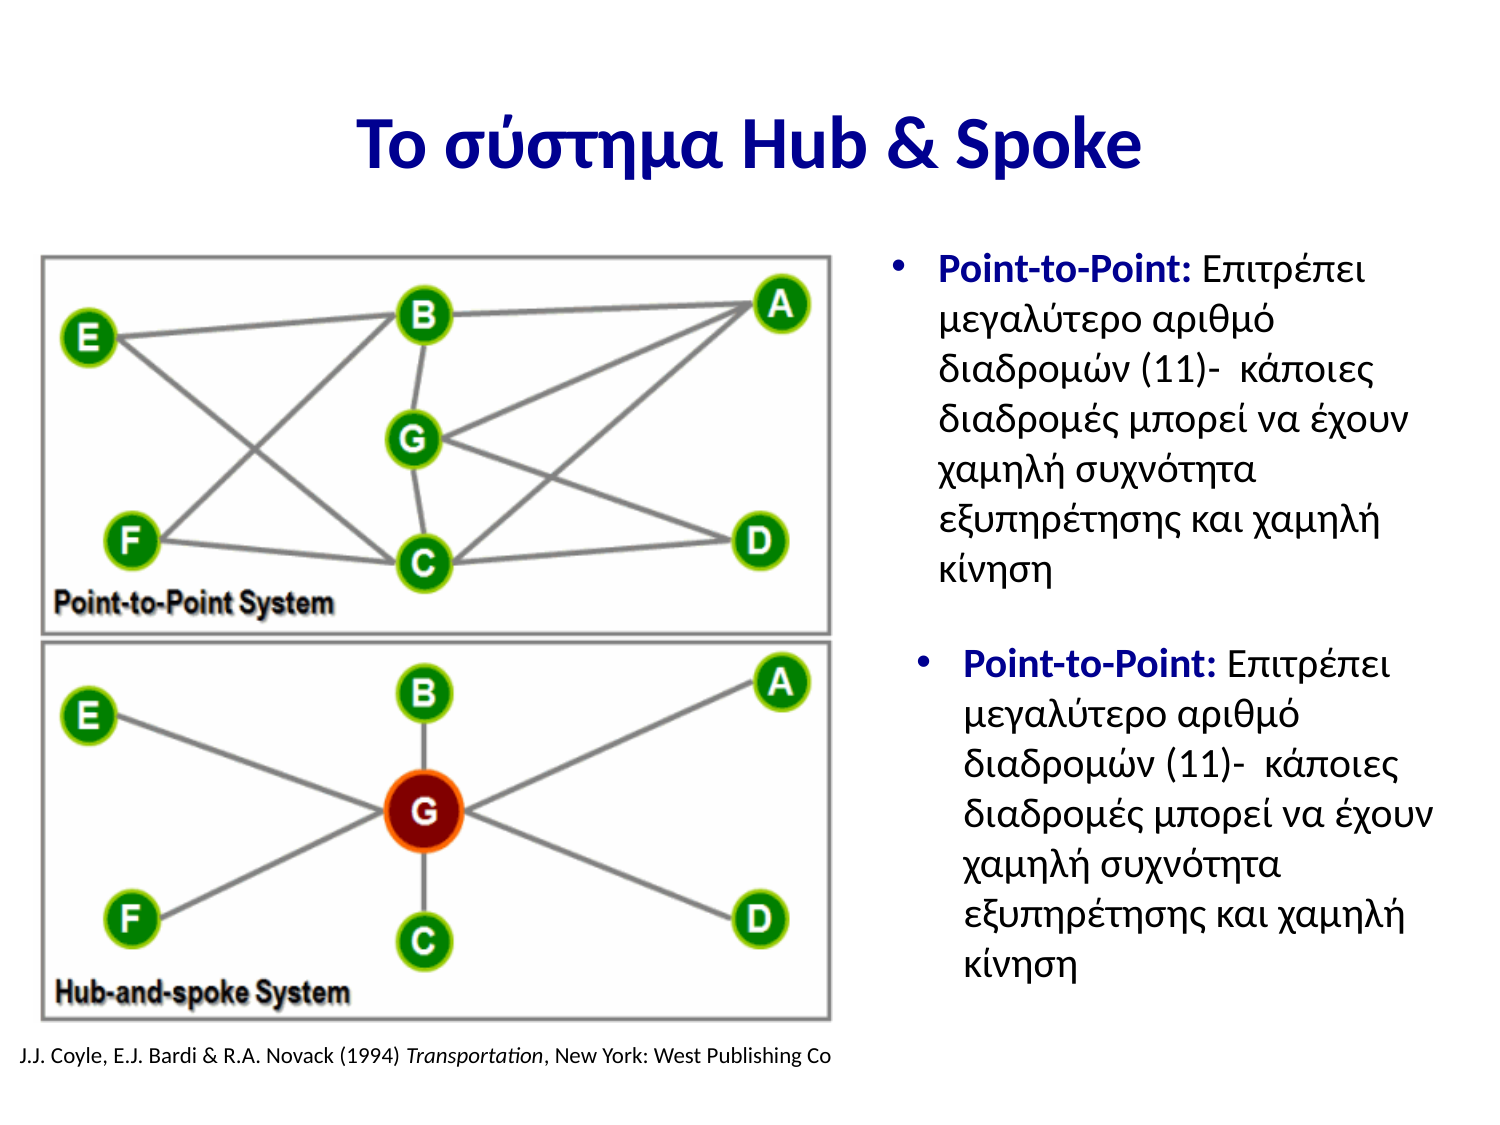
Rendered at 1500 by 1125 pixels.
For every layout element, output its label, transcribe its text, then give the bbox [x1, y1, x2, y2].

title To σύστημα Hub & Spoke [75, 45, 1425, 233]
text_box Point-to-Point: Επιτρέπει μεγαλύτερο αριθμό διαδρομών (11)- κάποιες διαδρομές μπορεί να έχουν χαμηλή συχνότητα εξυπηρέτησης και χαμηλή κίνηση [901, 628, 1488, 994]
text_box Point-to-Point: Επιτρέπει μεγαλύτερο αριθμό διαδρομών (11)- κάποιες διαδρομές μπορεί να έχουν χαμηλή συχνότητα εξυπηρέτησης και χαμηλή κίνηση [876, 233, 1463, 599]
picture [32, 254, 833, 1023]
text_box J.J. Coyle, E.J. Bardi & R.A. Novack (1994) Transportation, New York: West Publishing Co [4, 1032, 848, 1075]
